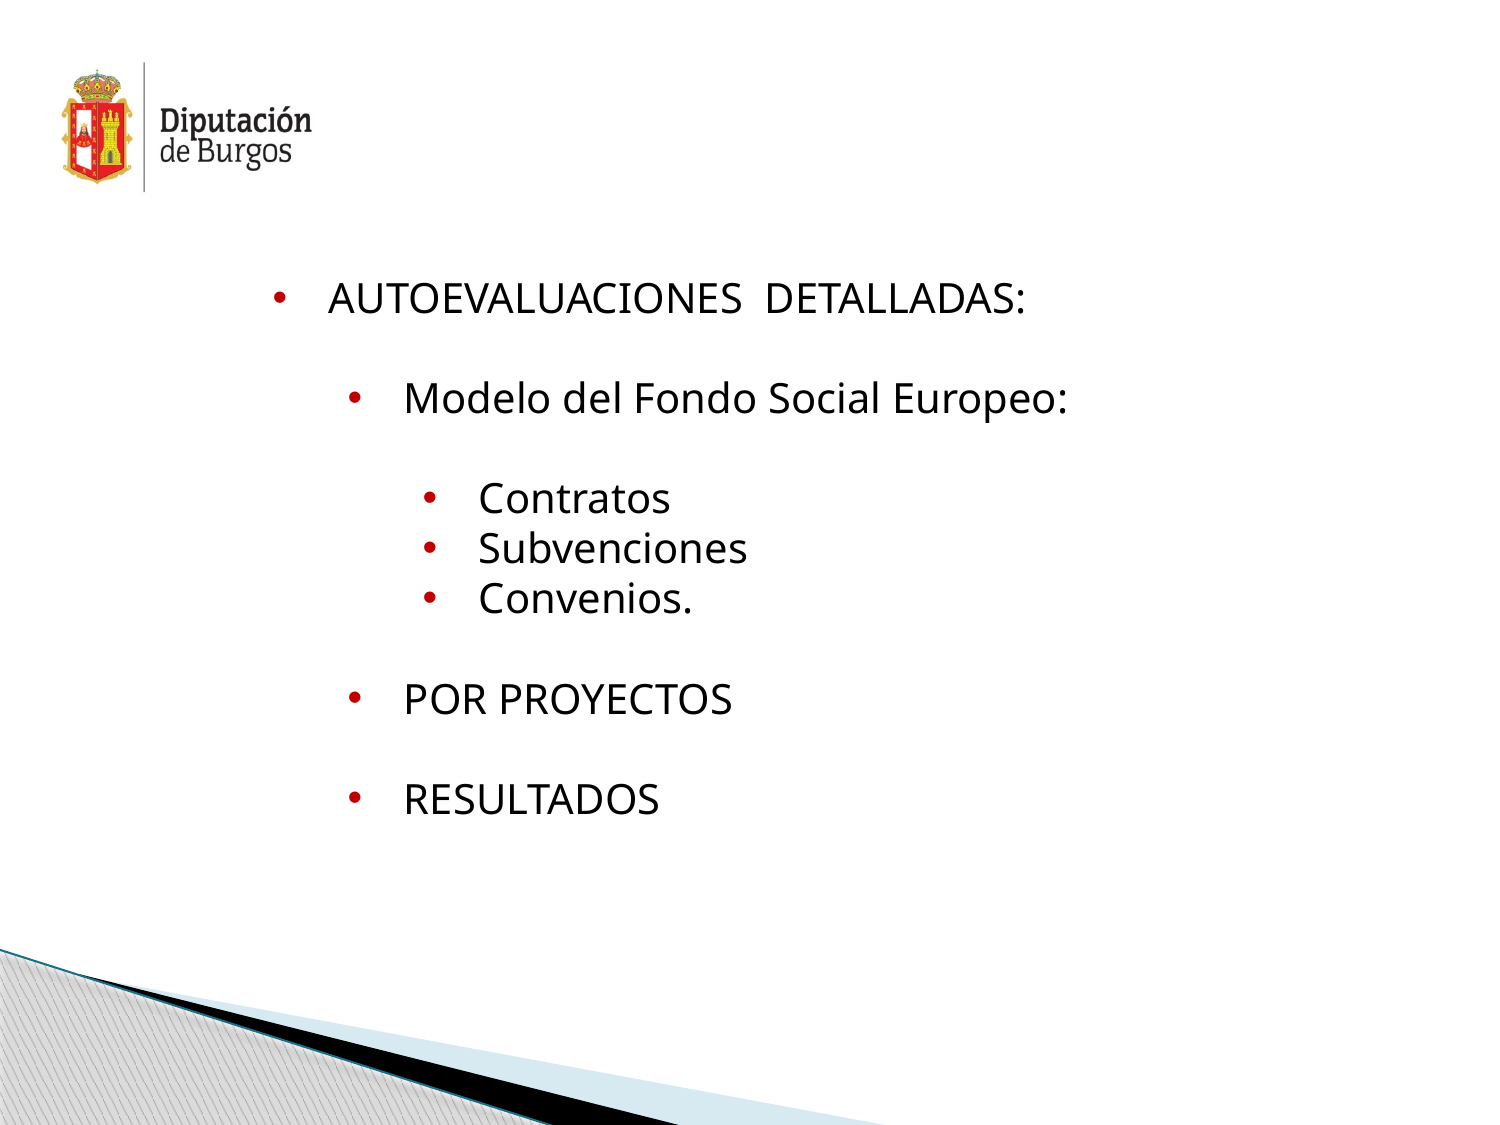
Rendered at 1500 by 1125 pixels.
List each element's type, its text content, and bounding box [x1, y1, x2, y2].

picture [52, 42, 320, 213]
text_box AUTOEVALUACIONES DETALLADAS: Modelo del Fondo Social Europeo: Contratos Subvenciones Convenios. POR PROYECTOS RESULTADOS [182, 219, 1424, 1125]
